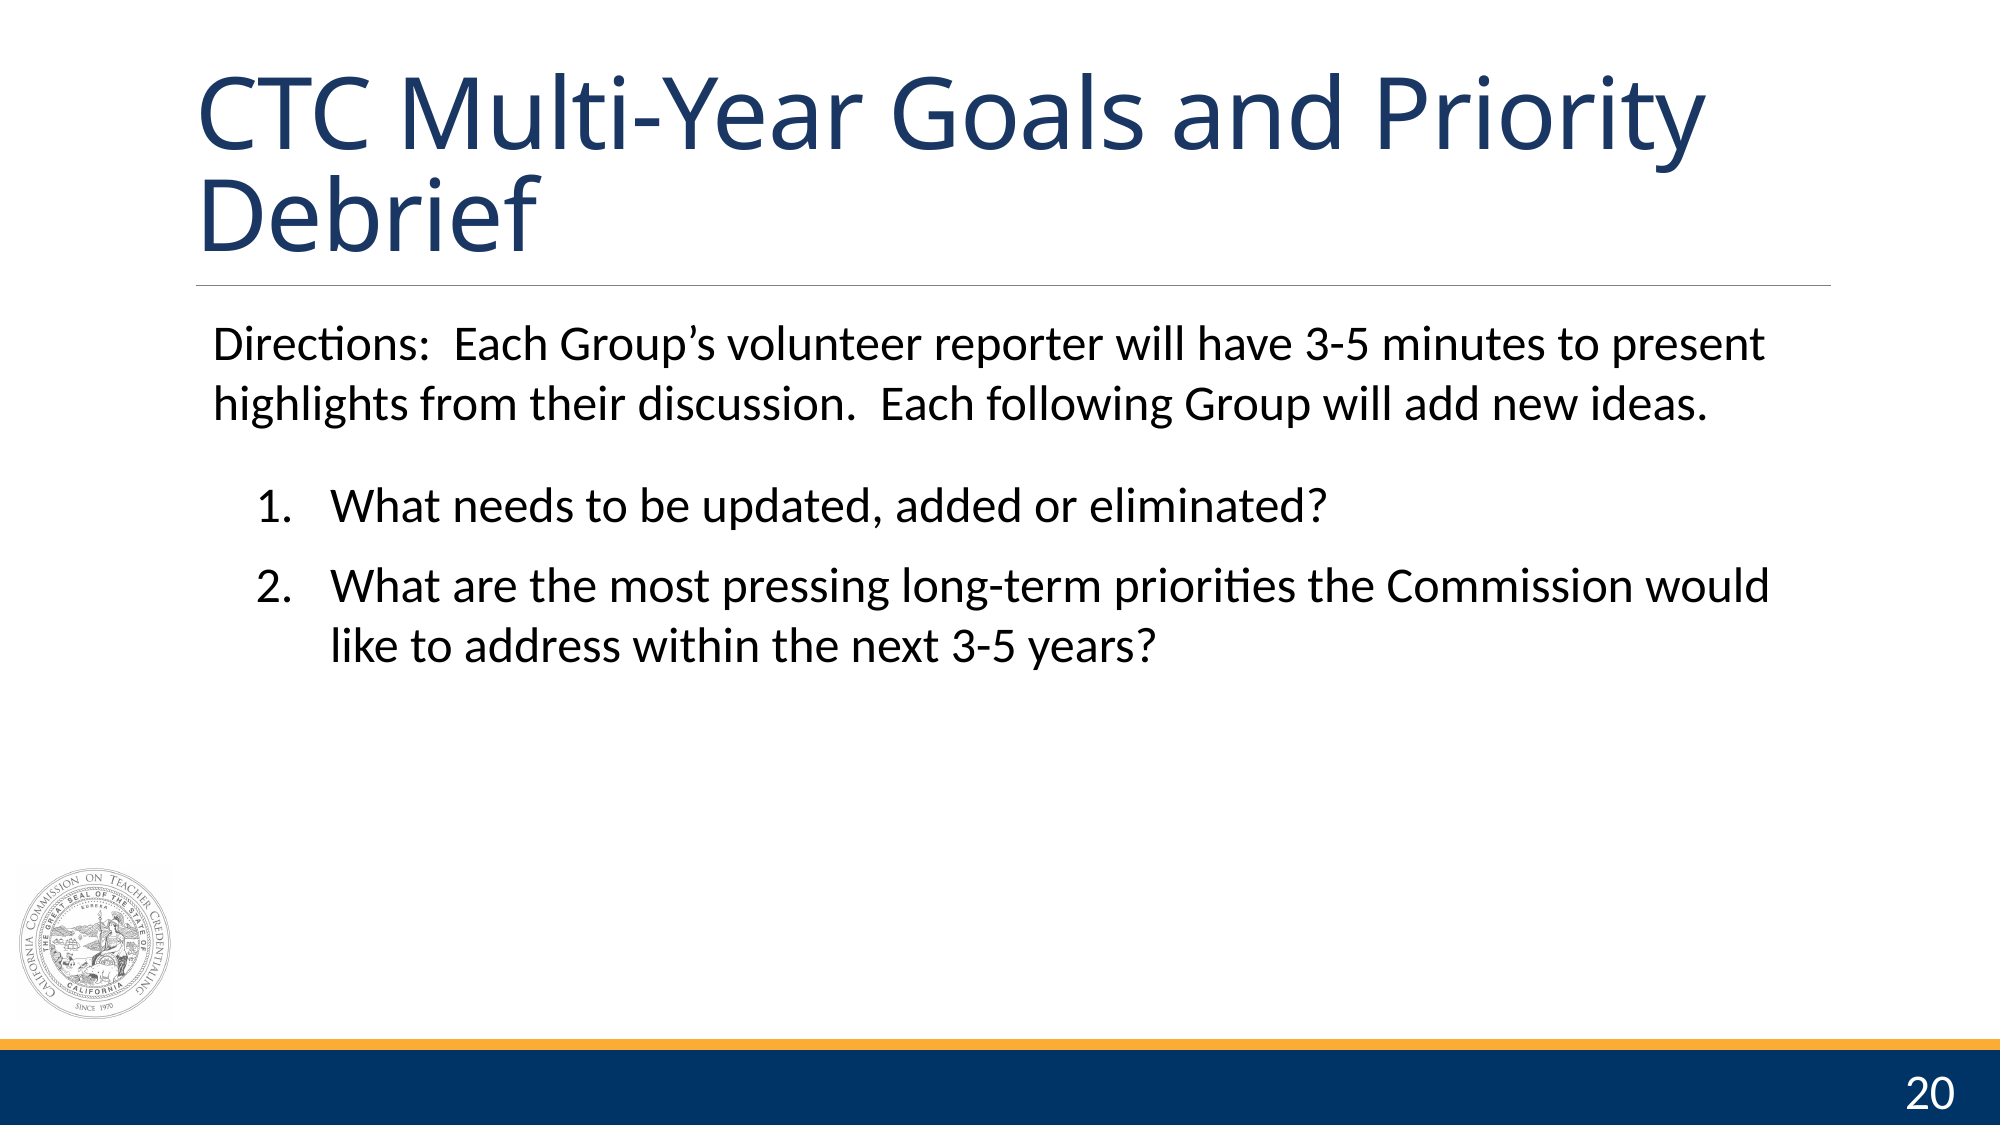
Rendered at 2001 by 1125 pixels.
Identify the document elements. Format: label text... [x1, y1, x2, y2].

title CTC Multi-Year Goals and Priority Debrief [180, 44, 1830, 280]
slide_number 20 [1755, 1059, 1971, 1120]
list Directions: Each Group’s volunteer reporter will have 3-5 minutes to present highlights from their discussion. Each following Group will add new ideas. What needs to be updated, added or eliminated? What are the most pressing long-term priorities the Commission would like to address within the next 3-5 years? [180, 302, 1830, 963]
